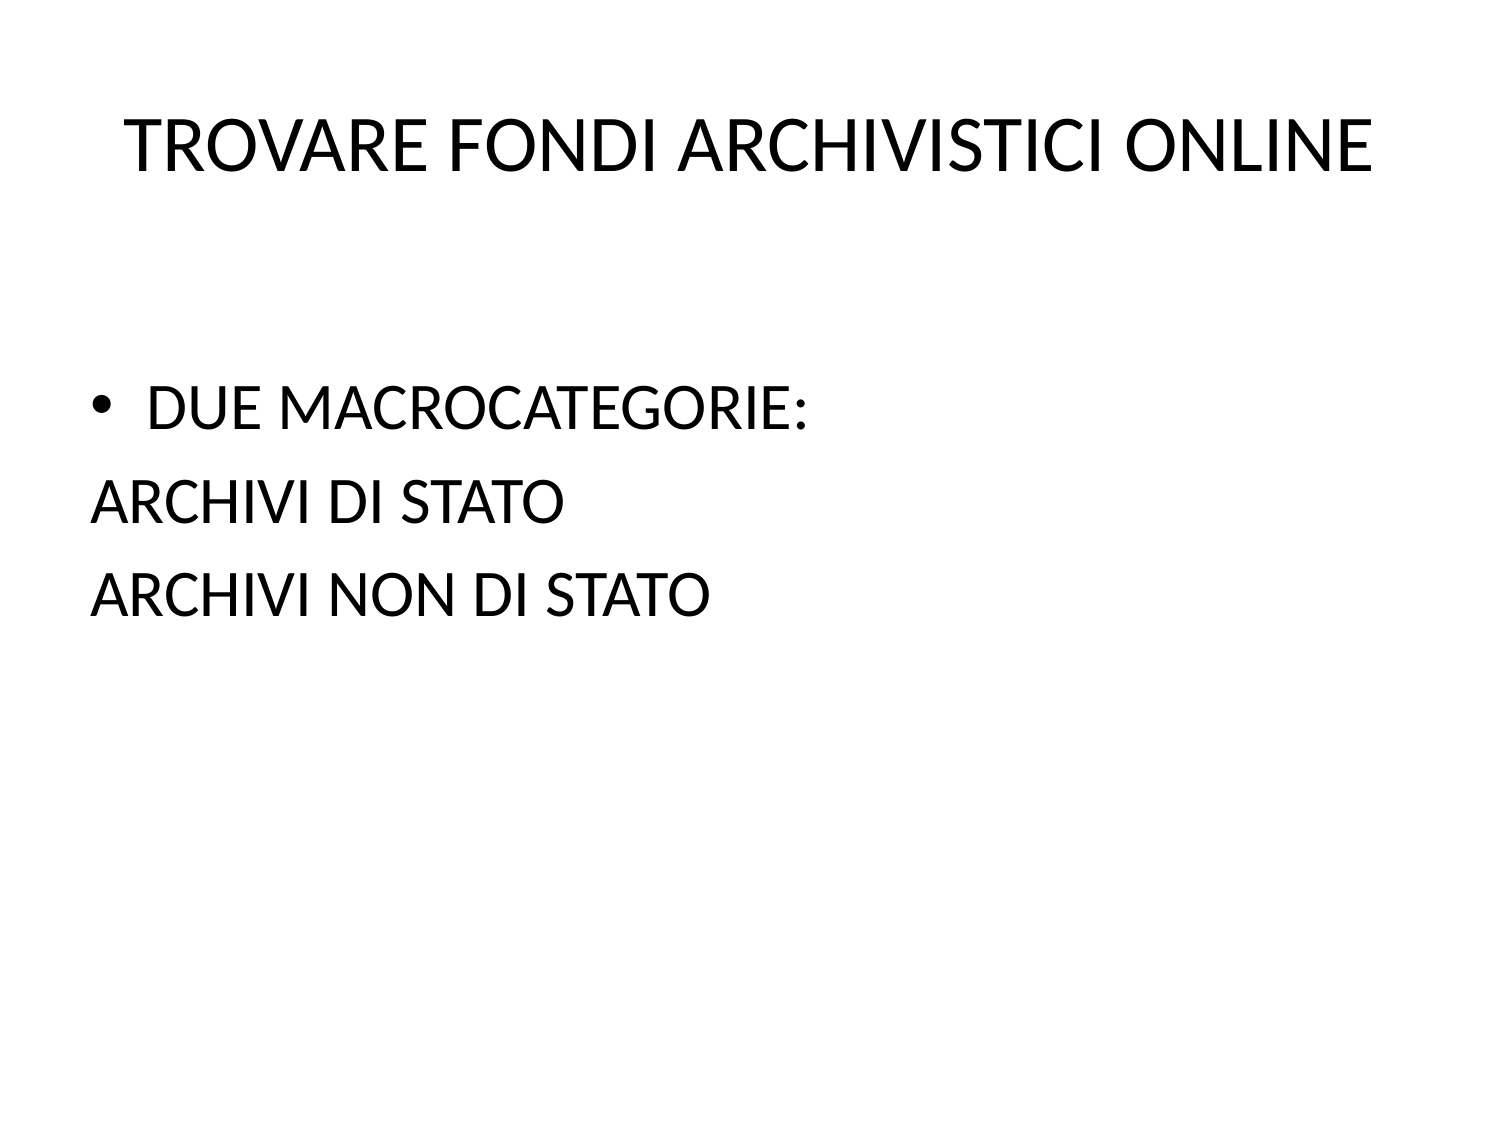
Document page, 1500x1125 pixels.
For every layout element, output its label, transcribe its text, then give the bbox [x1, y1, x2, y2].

list DUE MACROCATEGORIE: ARCHIVI DI STATO ARCHIVI NON DI STATO [75, 262, 1425, 1005]
title TROVARE FONDI ARCHIVISTICI ONLINE [75, 45, 1425, 233]
